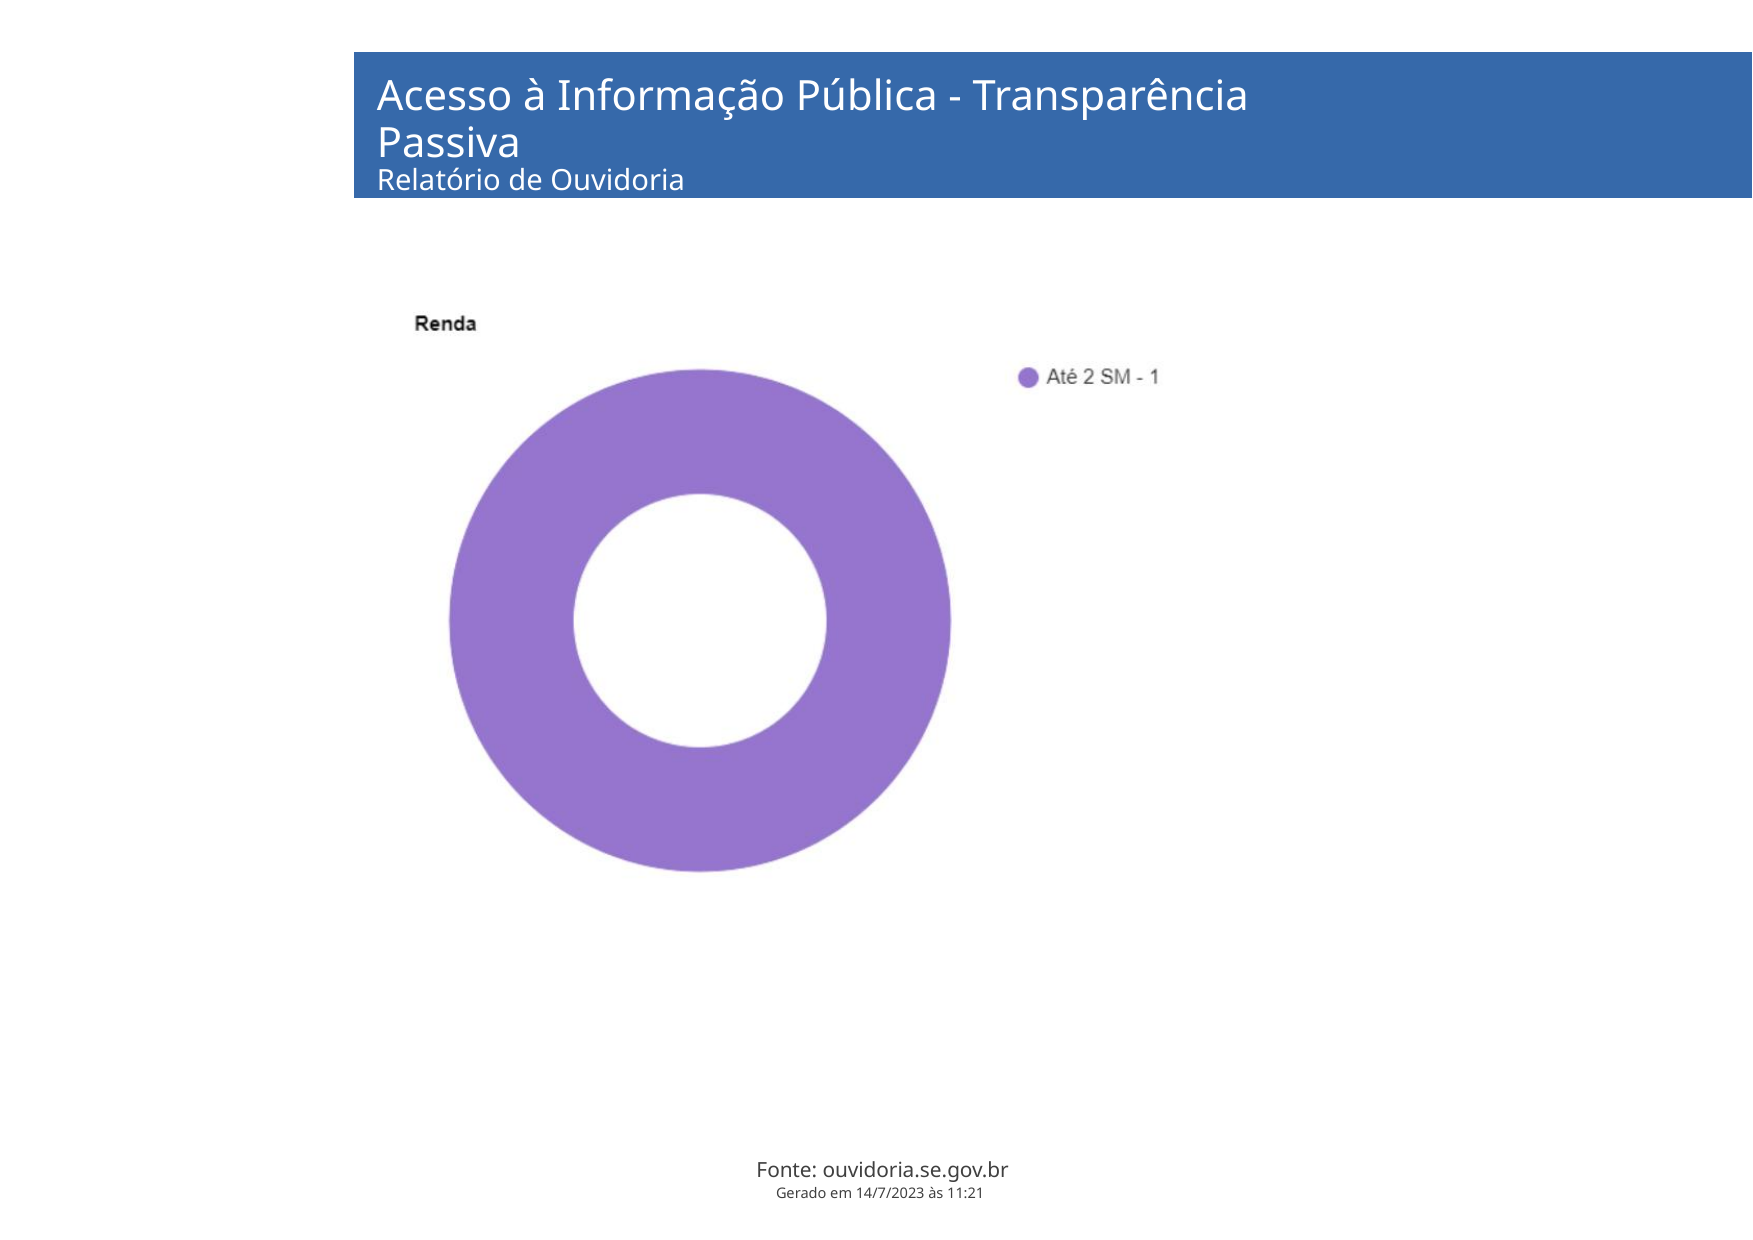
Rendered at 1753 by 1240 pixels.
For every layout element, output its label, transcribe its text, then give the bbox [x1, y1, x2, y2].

text_box Acesso à Informação Pública - Transparência Passiva Relatório de Ouvidoria SETUR - Fevereiro a Fevereiro de 2023 [376, 72, 1403, 228]
text_box [155, 211, 1599, 1028]
text_box [354, 52, 1752, 198]
text_box Fonte: ouvidoria.se.gov.br Gerado em 14/7/2023 às 11:21 [756, 1158, 1023, 1202]
